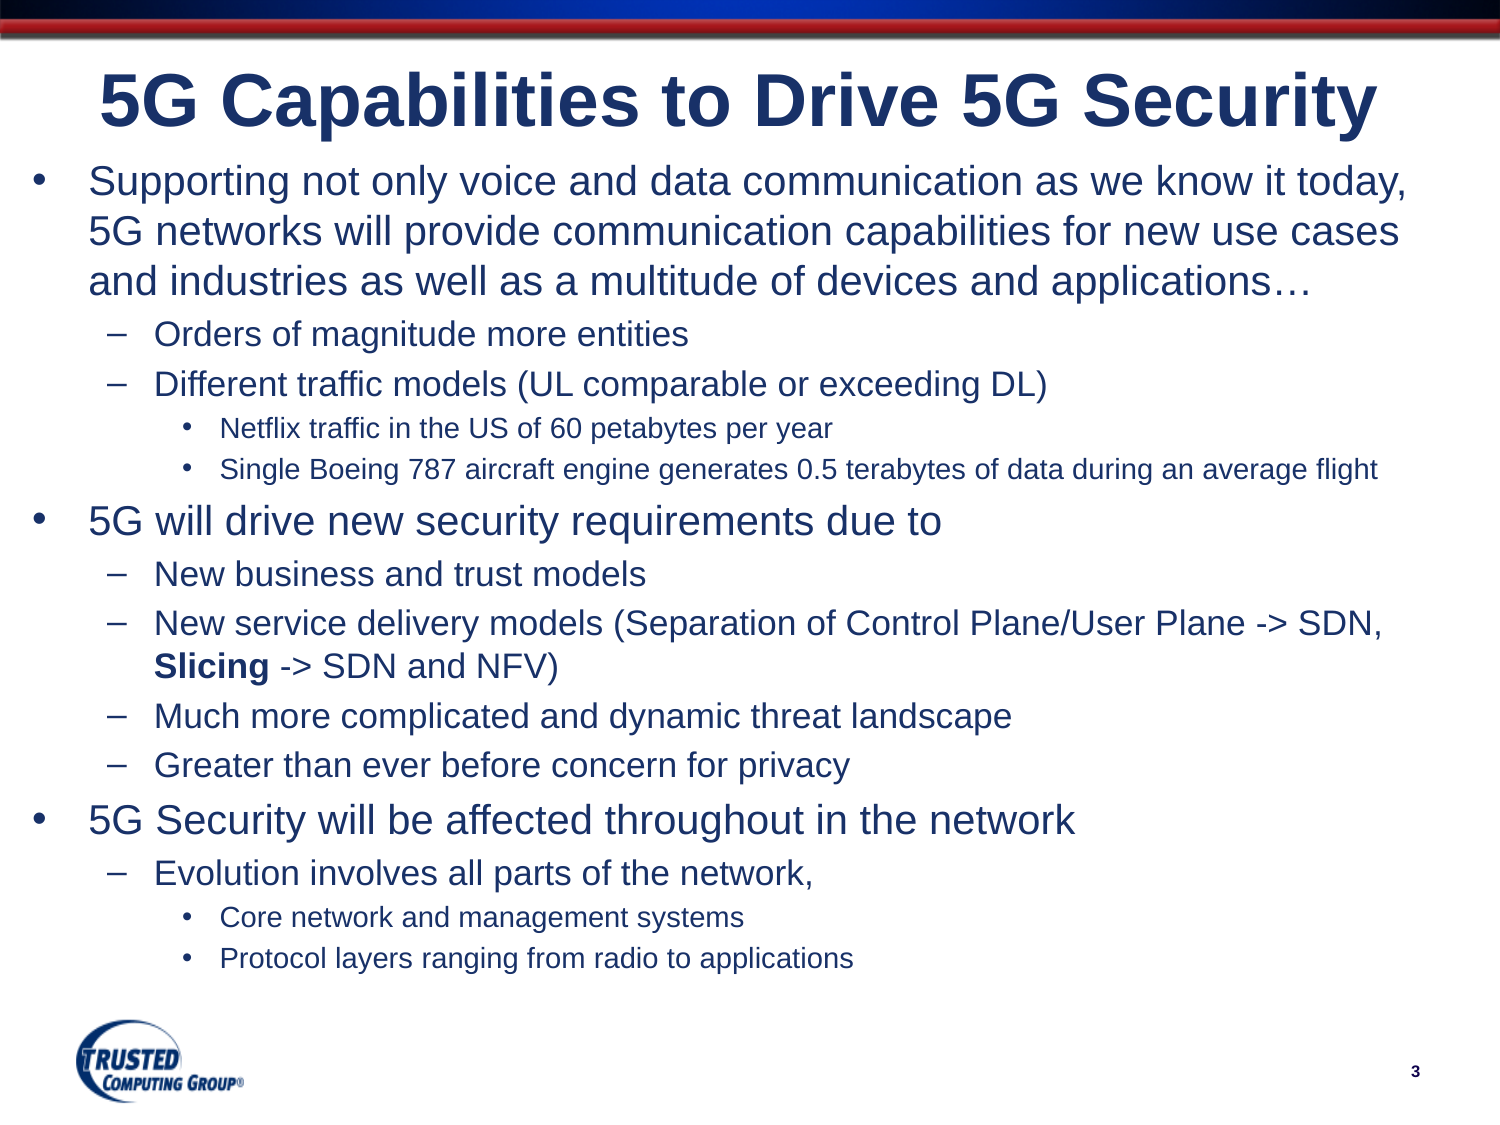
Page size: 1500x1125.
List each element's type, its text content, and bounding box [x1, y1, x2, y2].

list Supporting not only voice and data communication as we know it today, 5G networks will provide communication capabilities for new use cases and industries as well as a multitude of devices and applications… Orders of magnitude more entities Different traffic models (UL comparable or exceeding DL) Netflix traffic in the US of 60 petabytes per year Single Boeing 787 aircraft engine generates 0.5 terabytes of data during an average flight 5G will drive new security requirements due to New business and trust models New service delivery models (Separation of Control Plane/User Plane -> SDN, Slicing -> SDN and NFV) Much more complicated and dynamic threat landscape Greater than ever before concern for privacy 5G Security will be affected throughout in the network Evolution involves all parts of the network, Core network and management systems Protocol layers ranging from radio to applications [20, 148, 1476, 999]
title 5G Capabilities to Drive 5G Security [75, 44, 1425, 148]
picture [0, 0, 1500, 1125]
slide_number 3 [1284, 1053, 1435, 1094]
